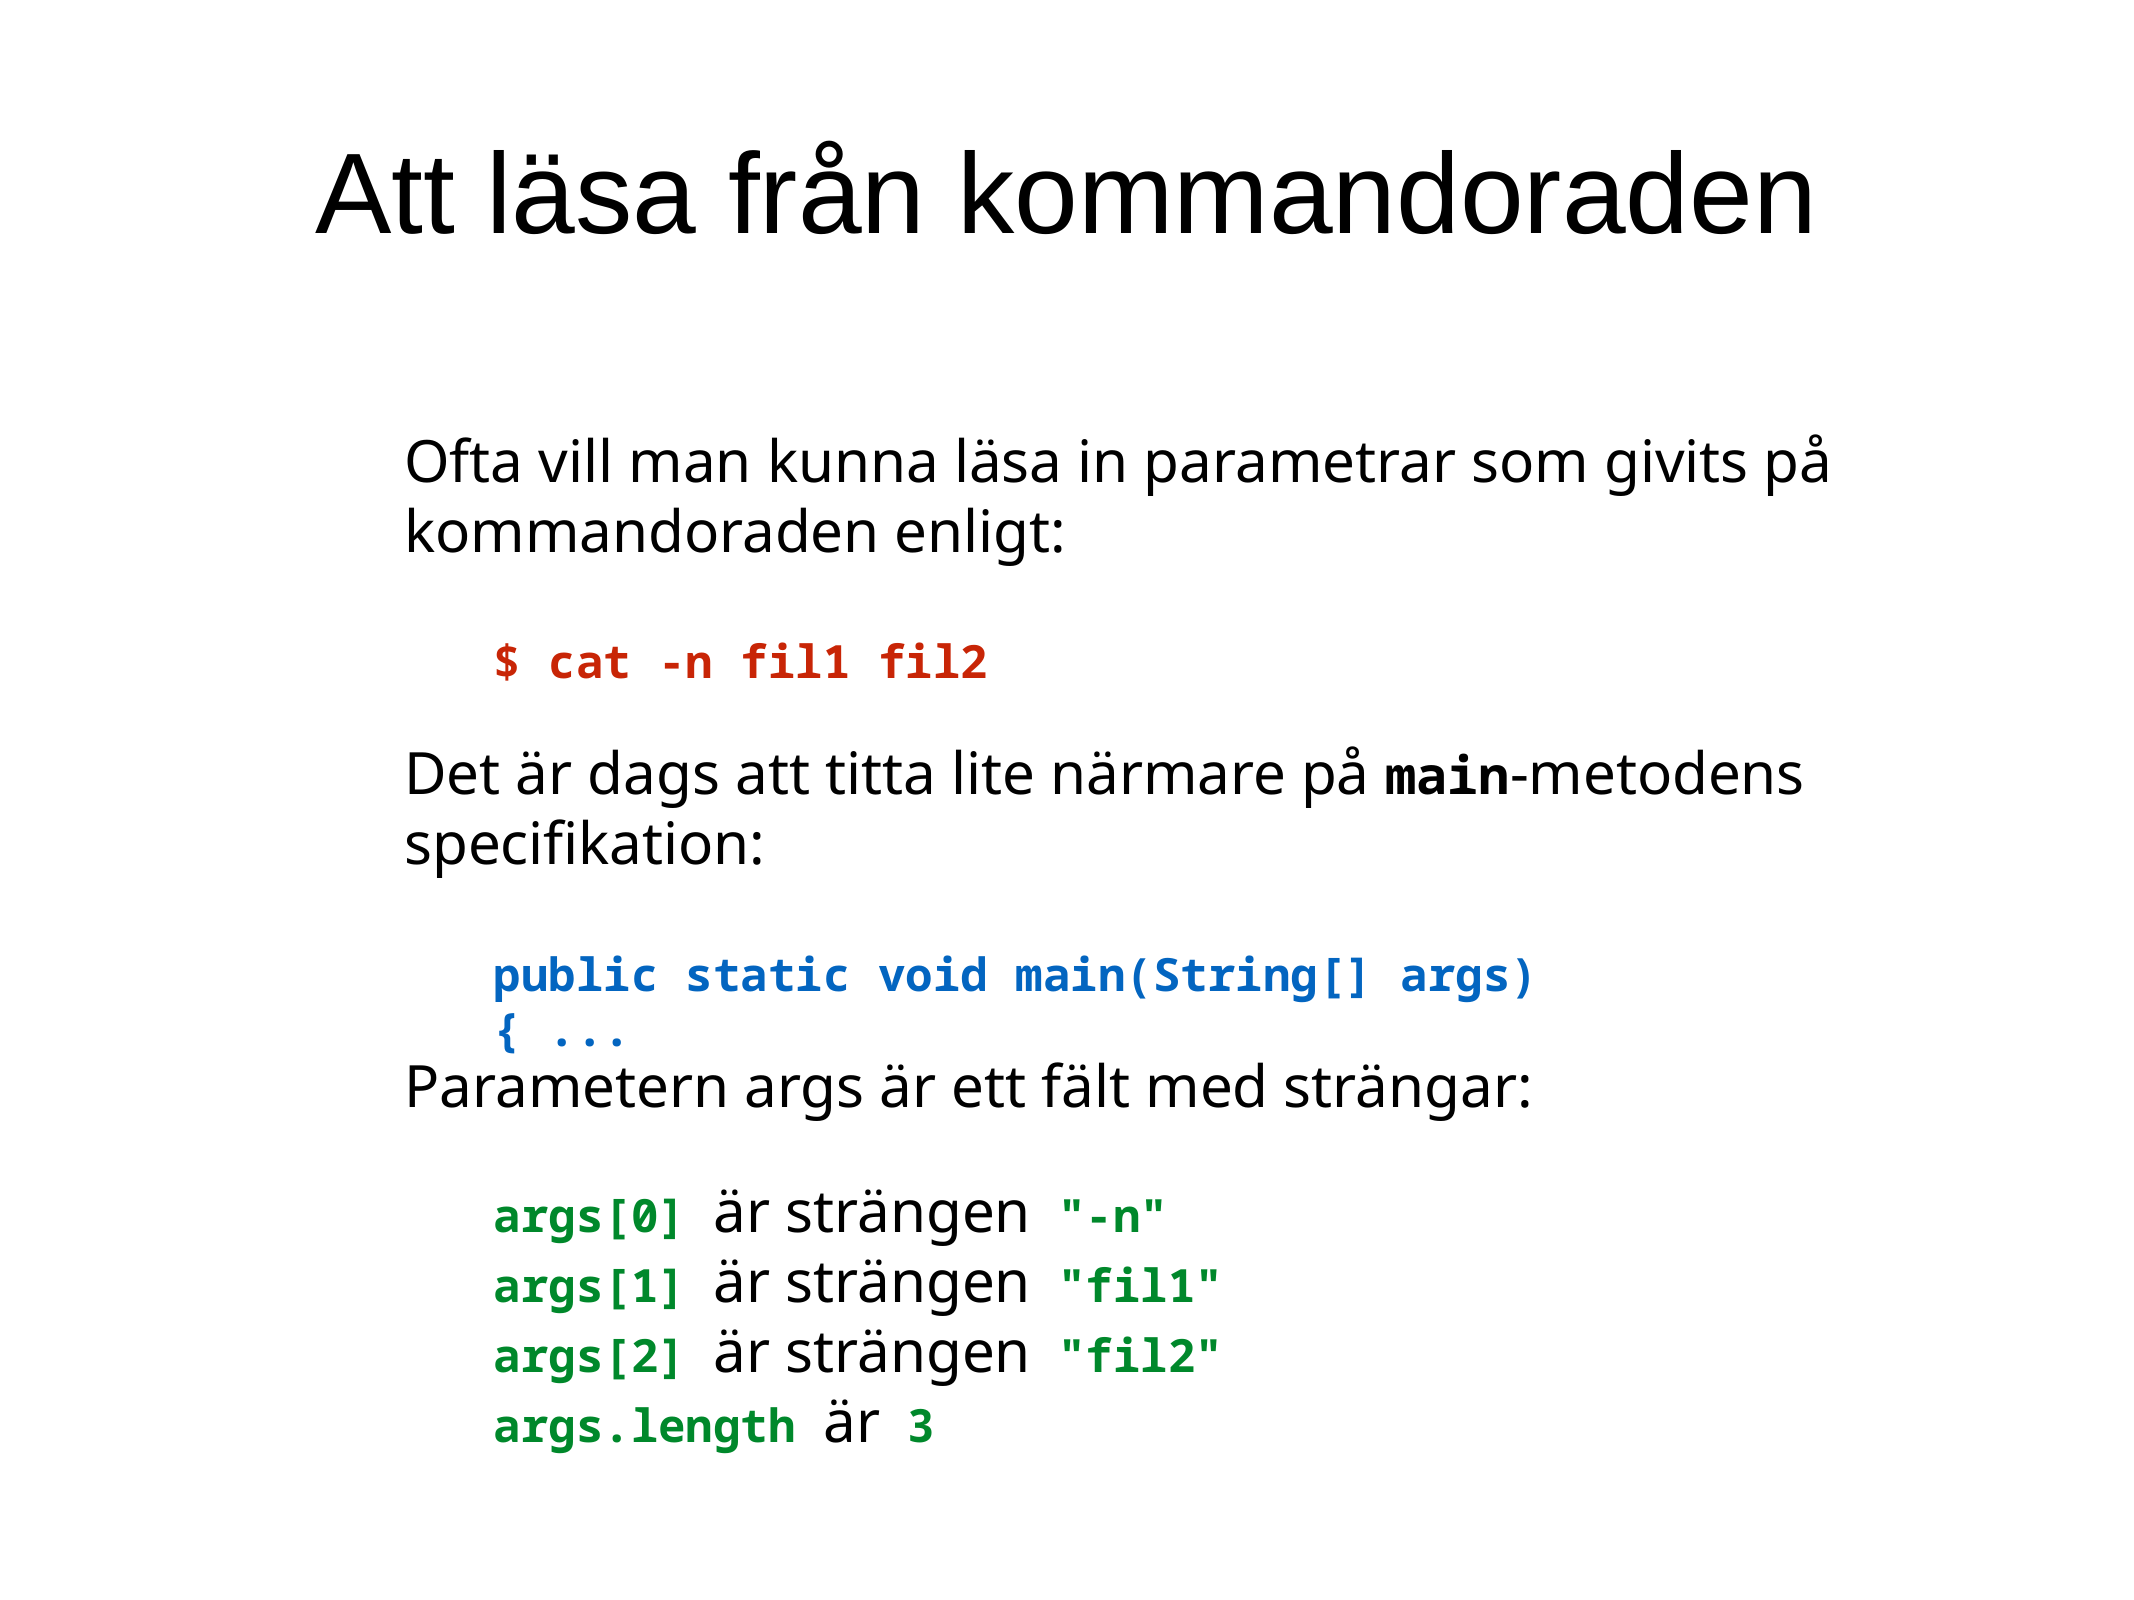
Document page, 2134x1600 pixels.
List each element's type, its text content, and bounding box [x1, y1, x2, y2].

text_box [404, 736, 1843, 1009]
text_box $ cat -n fil1 fil2 [493, 633, 1640, 689]
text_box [404, 1048, 1843, 1536]
text_box Att läsa från kommandoraden [10, 10, 2123, 365]
text_box Ofta vill man kunna läsa in parametrar som givits på kommandoraden enligt: [404, 423, 1843, 564]
